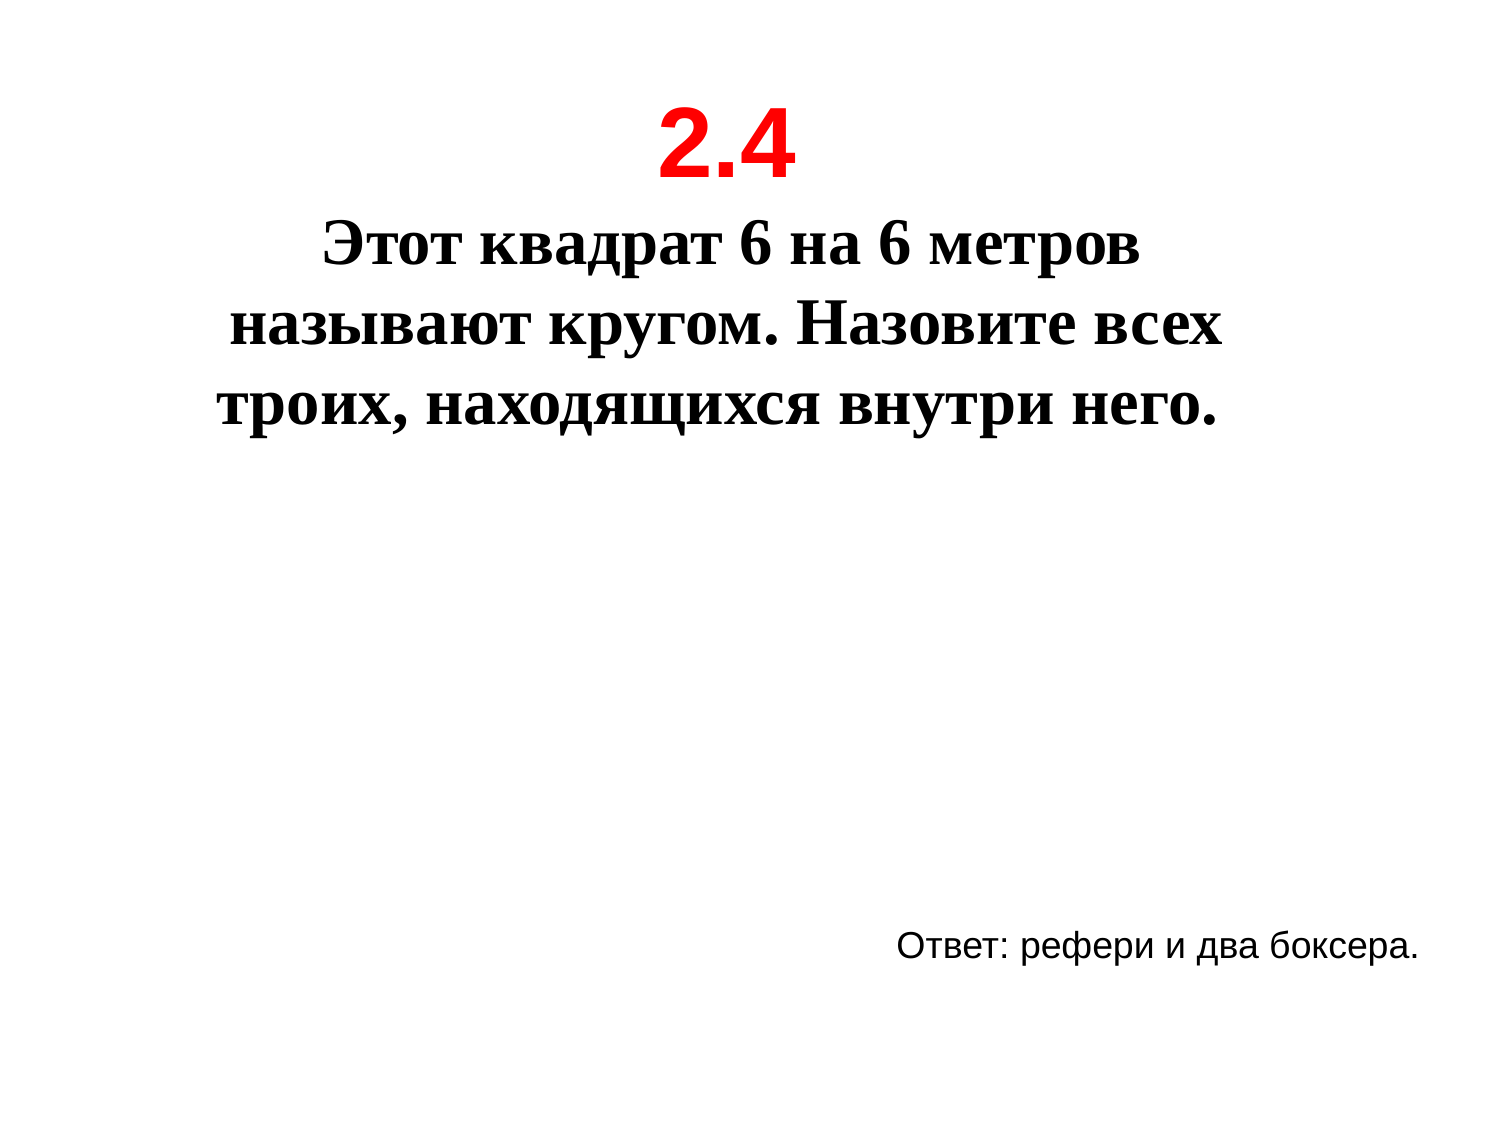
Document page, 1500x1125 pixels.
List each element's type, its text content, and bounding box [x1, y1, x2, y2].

text_box 2.4 Этот квадрат 6 на 6 метров называют кругом. Назовите всех троих, находящихся внутри него. [199, 70, 1254, 445]
text_box Ответ: рефери и два боксера. [881, 913, 1436, 974]
